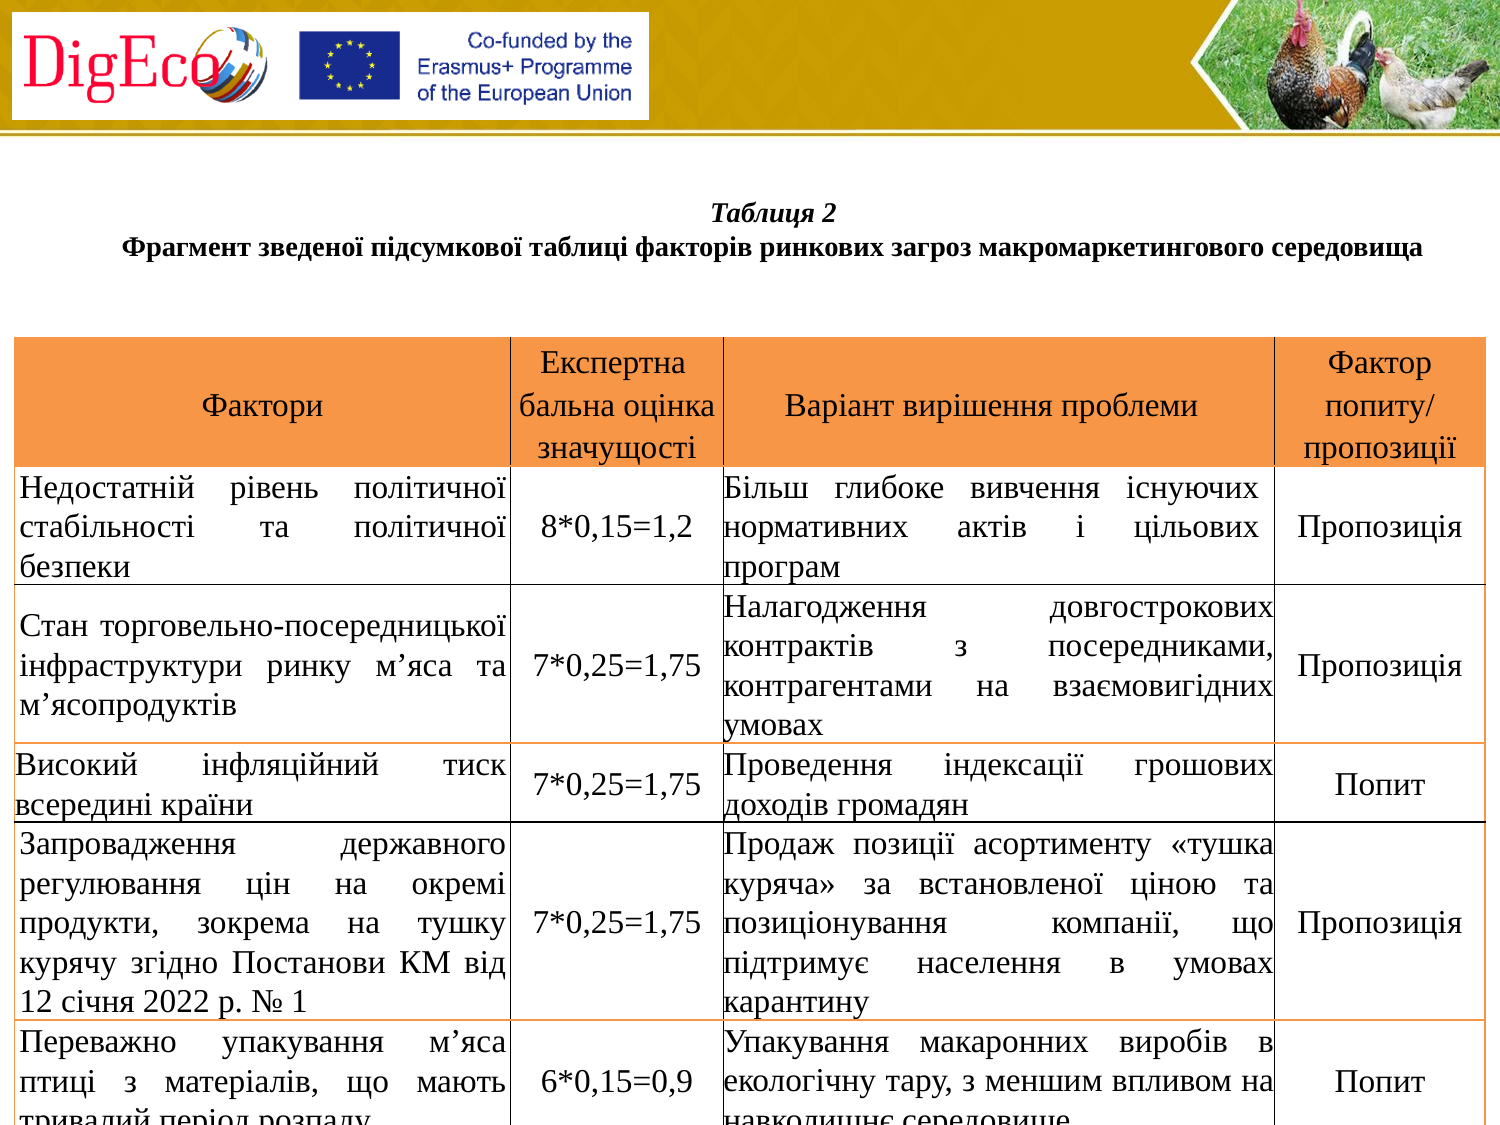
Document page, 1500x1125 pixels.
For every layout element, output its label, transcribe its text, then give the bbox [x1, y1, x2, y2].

table_cell 7*0,25=1,75 [511, 585, 723, 742]
table_cell 7*0,25=1,75 [511, 744, 723, 821]
table_cell Пропозиція [1275, 823, 1484, 1019]
table_cell Переважно упакування м’яса птиці з матеріалів, що мають тривалий період розпаду [15, 1021, 510, 1125]
table_cell 7*0,25=1,75 [511, 823, 723, 1019]
table_cell Налагодження довгострокових контрактів з посередниками, контрагентами на взаємовигідних умовах [724, 585, 1274, 742]
table_cell Недостатній рівень політичної стабільності та політичної безпеки [15, 467, 510, 584]
table_header Експертна бальна оцінка значущості [511, 339, 723, 465]
table_cell Пропозиція [1275, 585, 1484, 742]
table_cell Стан торговельно-посередницької інфраструктури ринку м’яса та м’ясопродуктів [15, 585, 510, 742]
table_cell Попит [1275, 744, 1484, 821]
table_cell 6*0,15=0,9 [511, 1021, 723, 1125]
table_cell Попит [1275, 1021, 1484, 1125]
picture [0, 0, 1500, 1125]
table_cell Запровадження державного регулювання цін на окремі продукти, зокрема на тушку курячу згідно Постанови КМ від 12 січня 2022 р. № 1 [15, 823, 510, 1019]
table_cell Продаж позиції асортименту «тушка куряча» за встановленої ціною та позиціонування компанії, що підтримує населення в умовах карантину [724, 823, 1274, 1019]
table_cell 8*0,15=1,2 [511, 467, 723, 584]
table_header Фактор попиту/ пропозиції [1275, 339, 1484, 465]
table_header Фактори [15, 339, 510, 465]
table_cell Упакування макаронних виробів в екологічну тару, з меншим впливом на навколишнє середовище [724, 1021, 1274, 1125]
table_cell Пропозиція [1275, 467, 1484, 584]
table_cell Високий інфляційний тиск всередині країни [15, 744, 510, 821]
table_cell Більш глибоке вивчення існуючих нормативних актів і цільових програм [724, 467, 1274, 584]
title Таблиця 2 Фрагмент зведеної підсумкової таблиці факторів ринкових загроз макромаркетингового середовища [47, 184, 1500, 316]
table_header Варіант вирішення проблеми [724, 339, 1274, 465]
table_cell Проведення індексації грошових доходів громадян [724, 744, 1274, 821]
